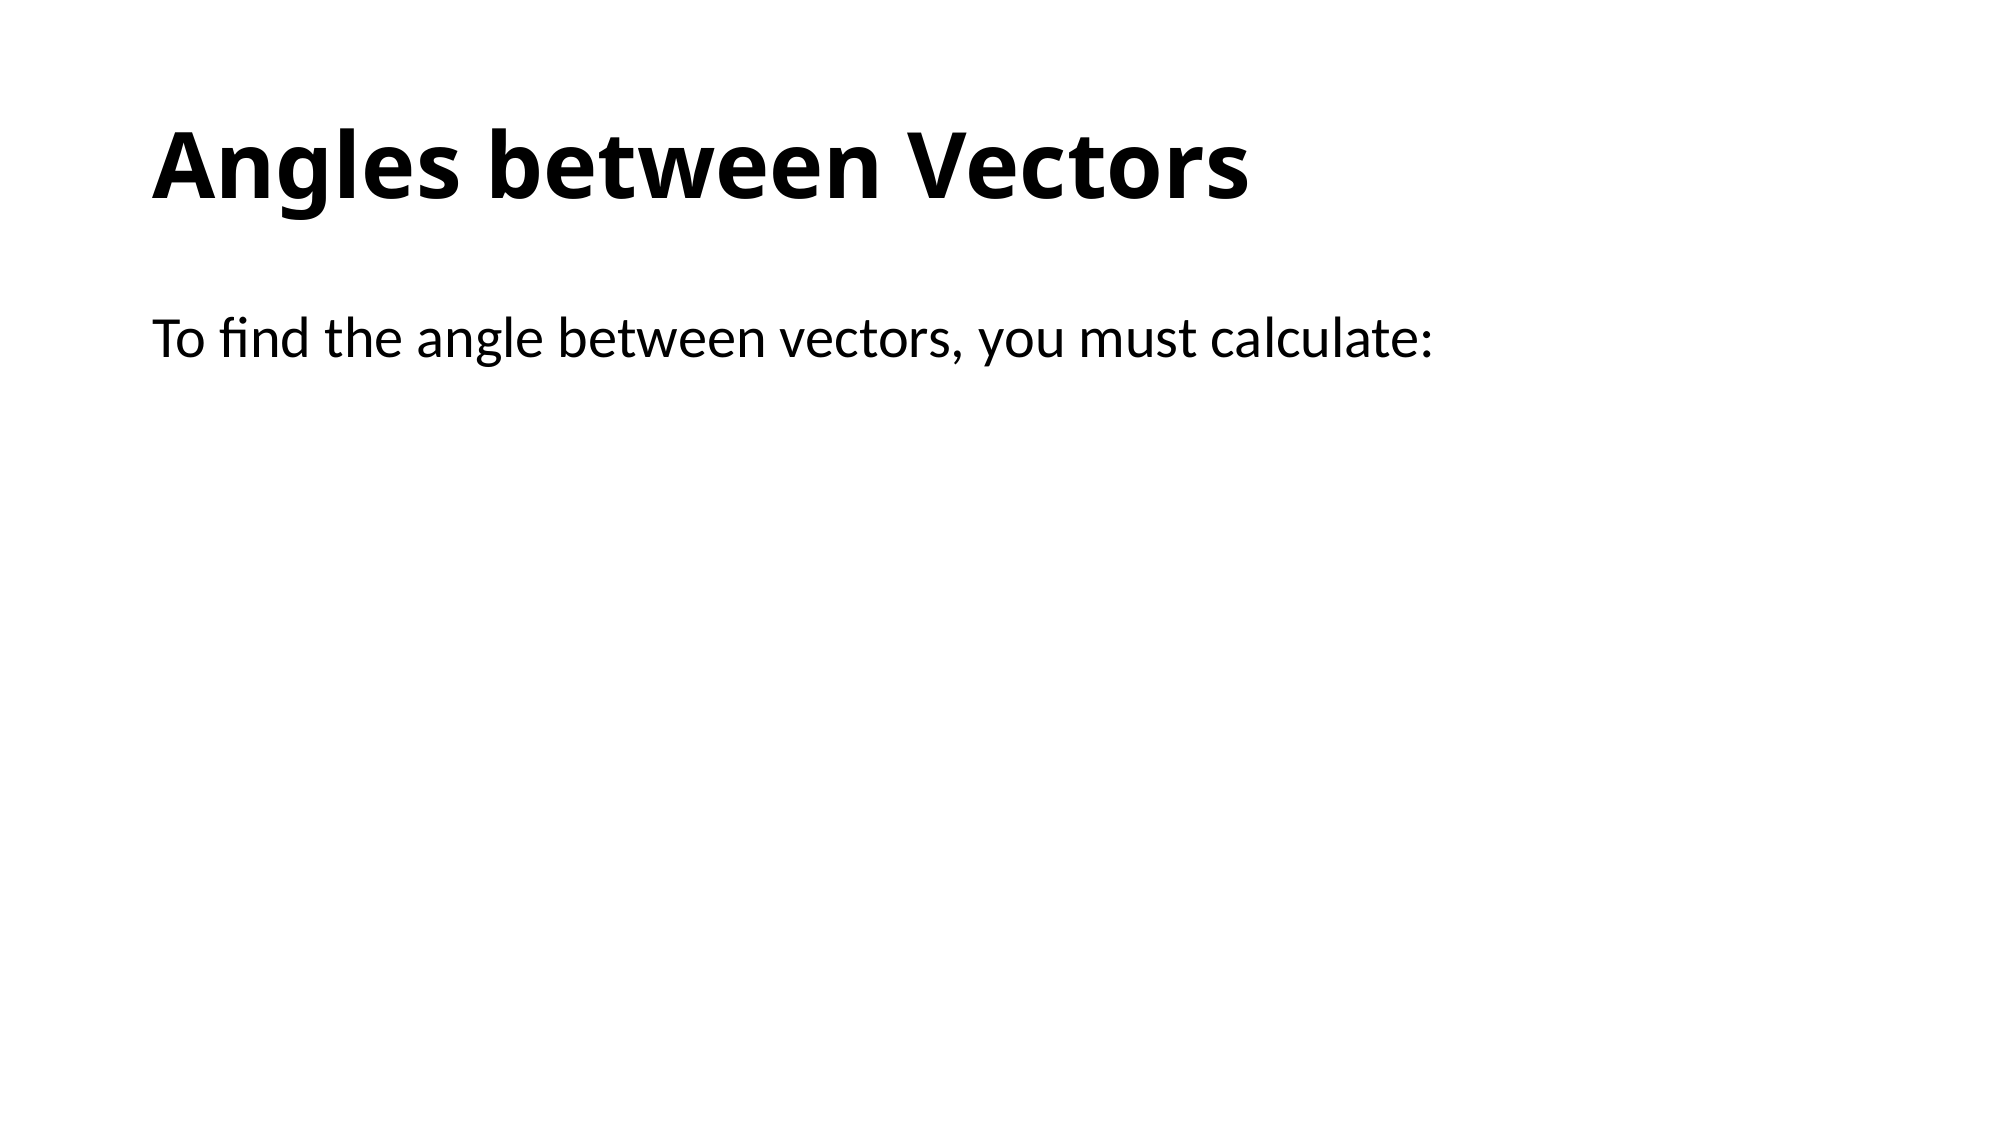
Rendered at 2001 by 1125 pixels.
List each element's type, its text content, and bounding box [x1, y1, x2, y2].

title Angles between Vectors [137, 59, 1863, 278]
